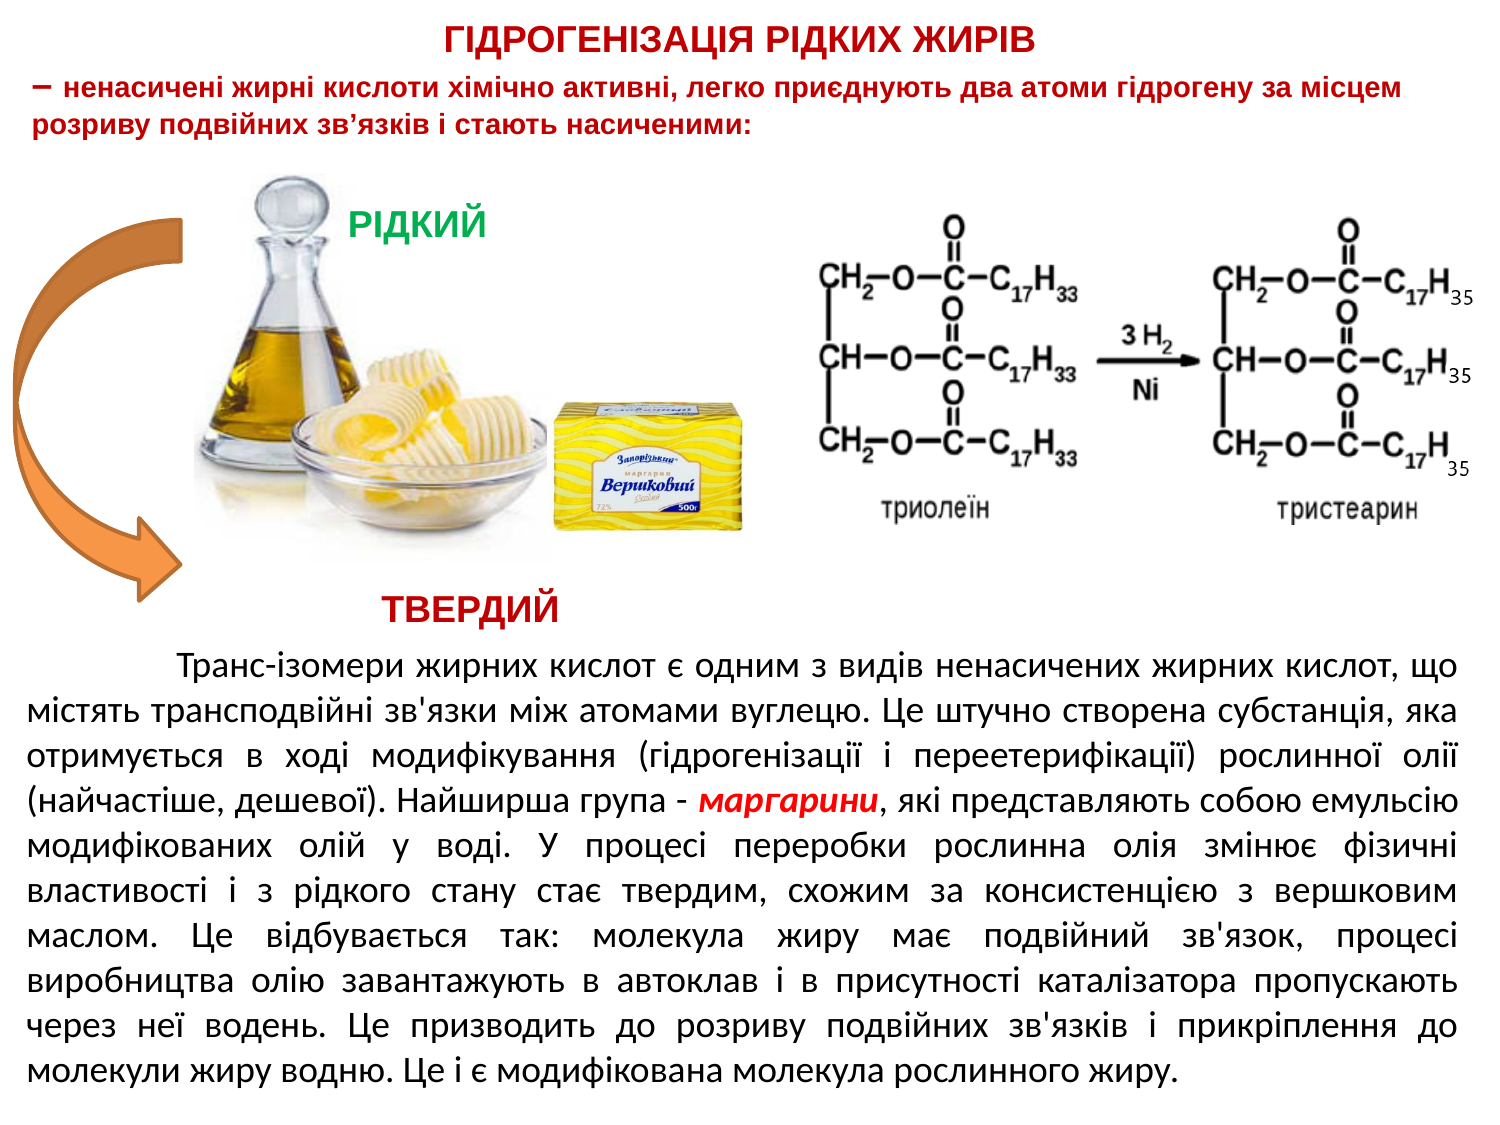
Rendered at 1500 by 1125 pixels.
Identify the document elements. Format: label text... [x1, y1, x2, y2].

picture [754, 124, 1488, 559]
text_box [14, 172, 570, 634]
picture [546, 401, 747, 539]
text_box Транс-ізомери жирних кислот є одним з видів ненасичених жирних кислот, що містять трансподвійні зв'язки між атомами вуглецю. Це штучно створена субстанція, яка отримується в ході модифікування (гідрогенізації і переетерифікації) рослинної олії (найчастіше, дешевої). Найширша група - маргарини, які представляють собою емульсію модифікованих олій у воді. У процесі переробки рослинна олія змінює фізичні властивості і з рідкого стану стає твердим, схожим за консистенцією з вершковим маслом. Це відбувається так: молекула жиру має подвійний зв'язок, процесі виробництва олію завантажують в автоклав і в присутності каталізатора пропускають через неї водень. Це призводить до розриву подвійних зв'язків і прикріплення до молекули жиру водню. Це і є модифікована молекула рослинного жиру. [11, 633, 1474, 1098]
text_box ГІДРОГЕНІЗАЦІЯ РІДКИХ ЖИРІВ – ненасичені жирні кислоти хімічно активні, легко приєднують два атоми гідрогену за місцем розриву подвійних зв’язків і стають насиченими: [16, 7, 1474, 148]
